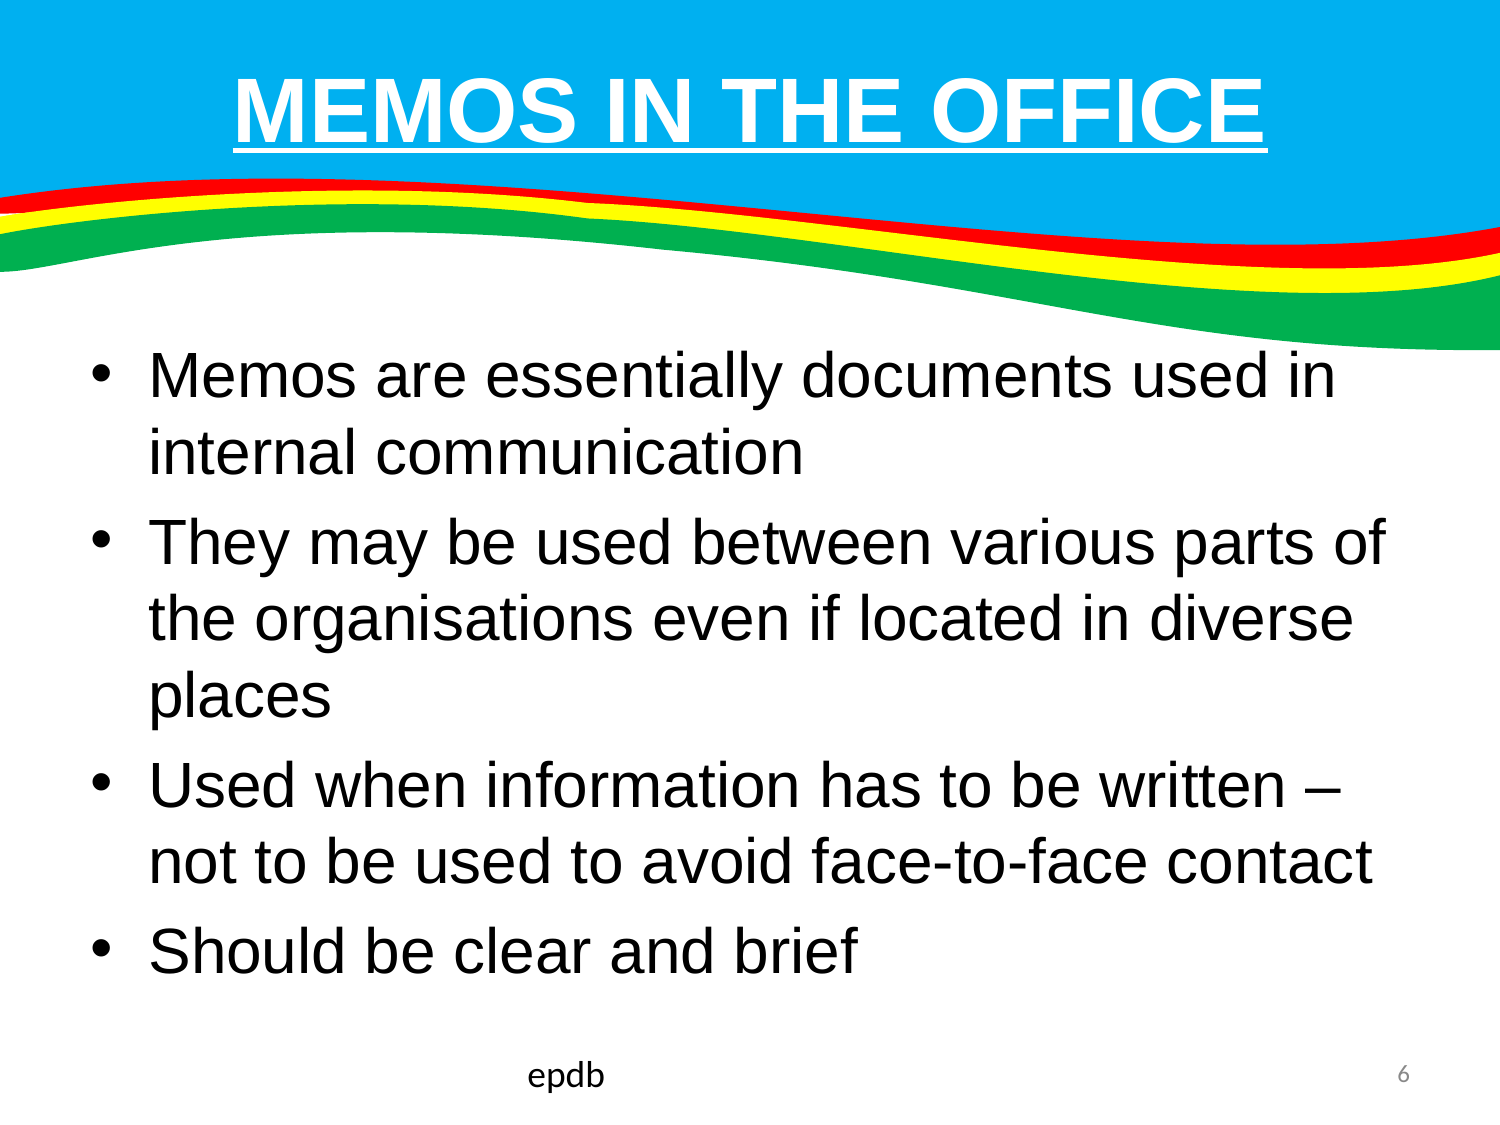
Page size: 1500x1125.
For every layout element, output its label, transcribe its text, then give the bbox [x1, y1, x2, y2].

title MEMOS IN THE OFFICE [75, 12, 1425, 200]
footer epdb [512, 1042, 988, 1103]
slide_number 6 [1074, 1042, 1425, 1103]
list Memos are essentially documents used in internal communication They may be used between various parts of the organisations even if located in diverse places Used when information has to be written – not to be used to avoid face-to-face contact Should be clear and brief [75, 326, 1425, 1005]
